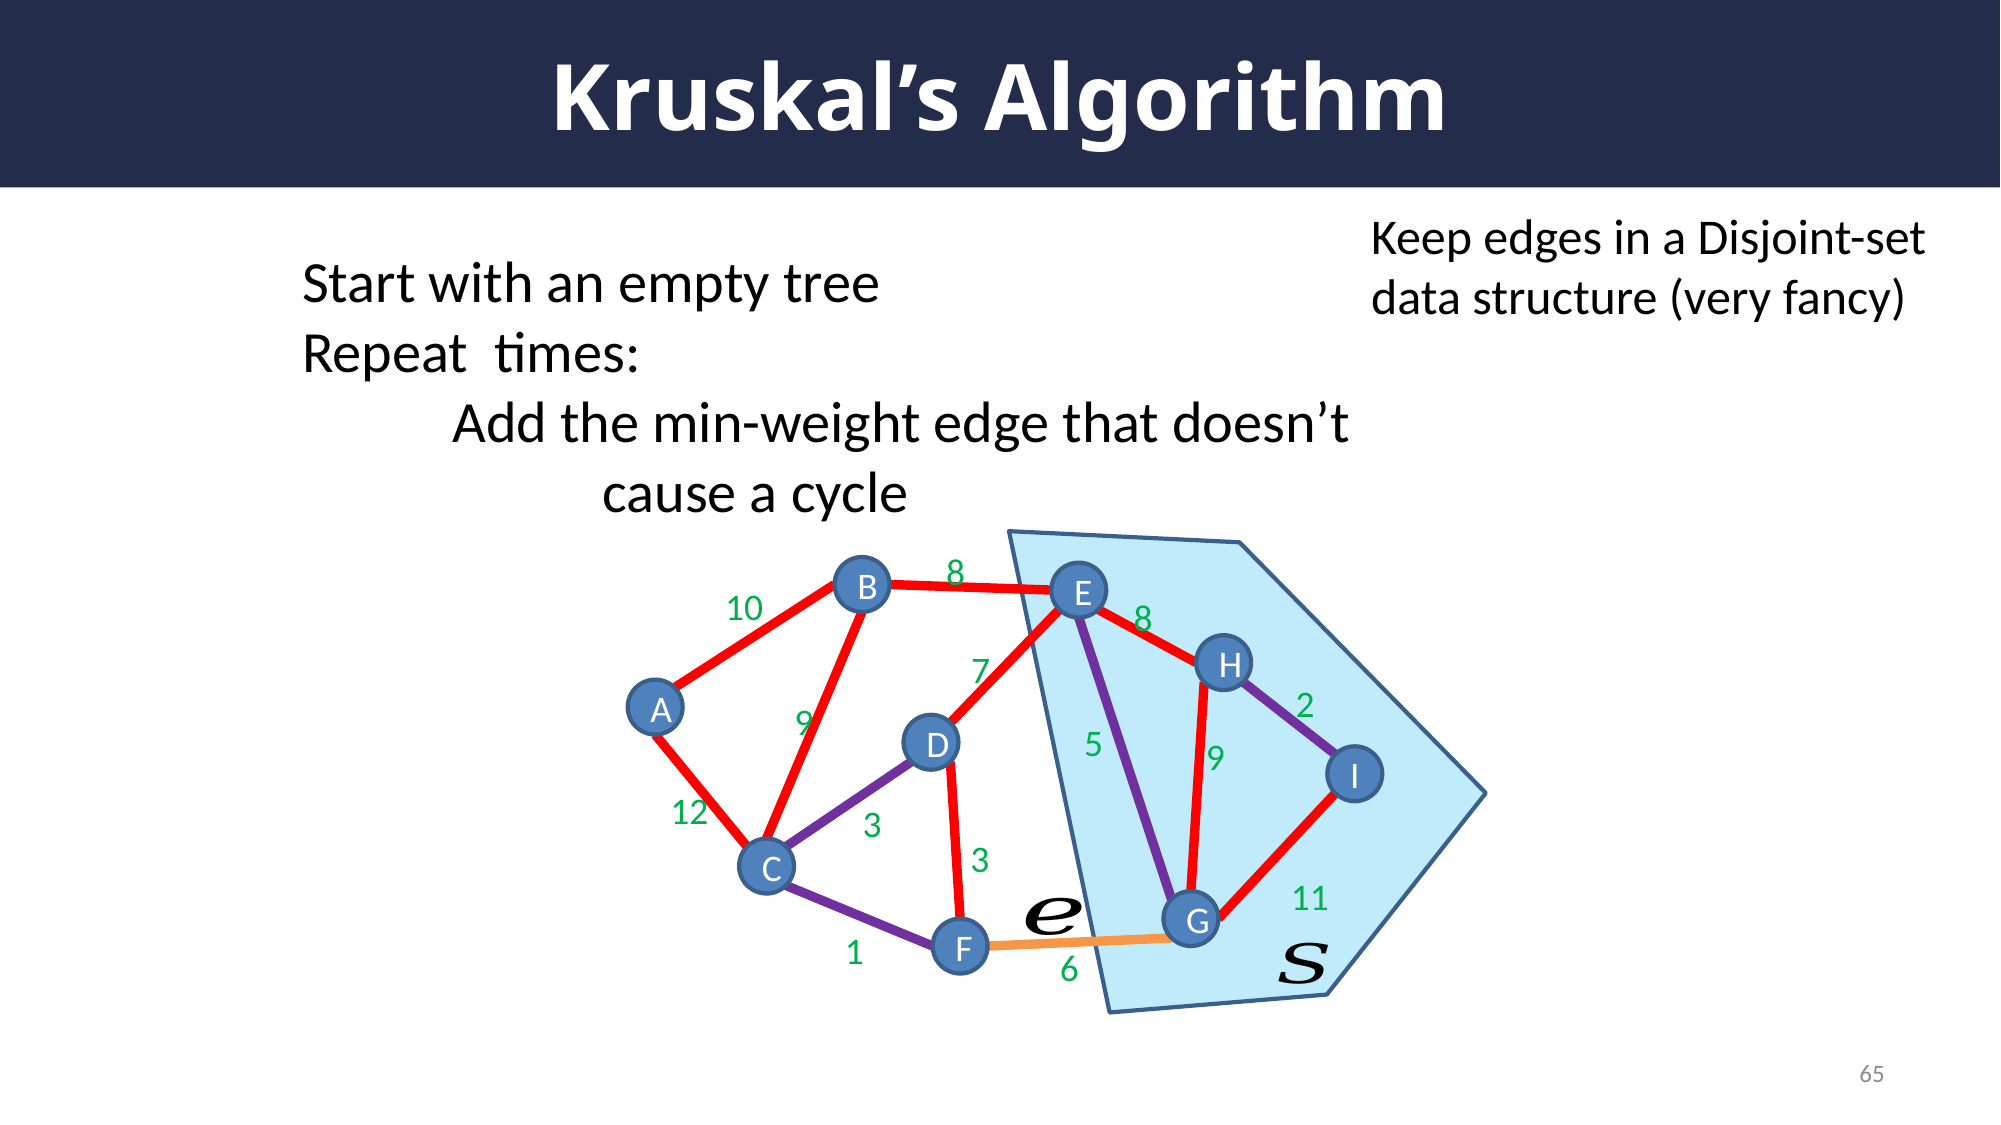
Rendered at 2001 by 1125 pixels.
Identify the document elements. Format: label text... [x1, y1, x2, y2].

text_box [1106, 1006, 1214, 1015]
text_box [1387, 689, 1488, 922]
slide_number 65 [1433, 1042, 1900, 1103]
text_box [627, 539, 1383, 998]
title Kruskal’s Algorithm [99, 24, 1900, 163]
text_box [1006, 529, 1194, 538]
